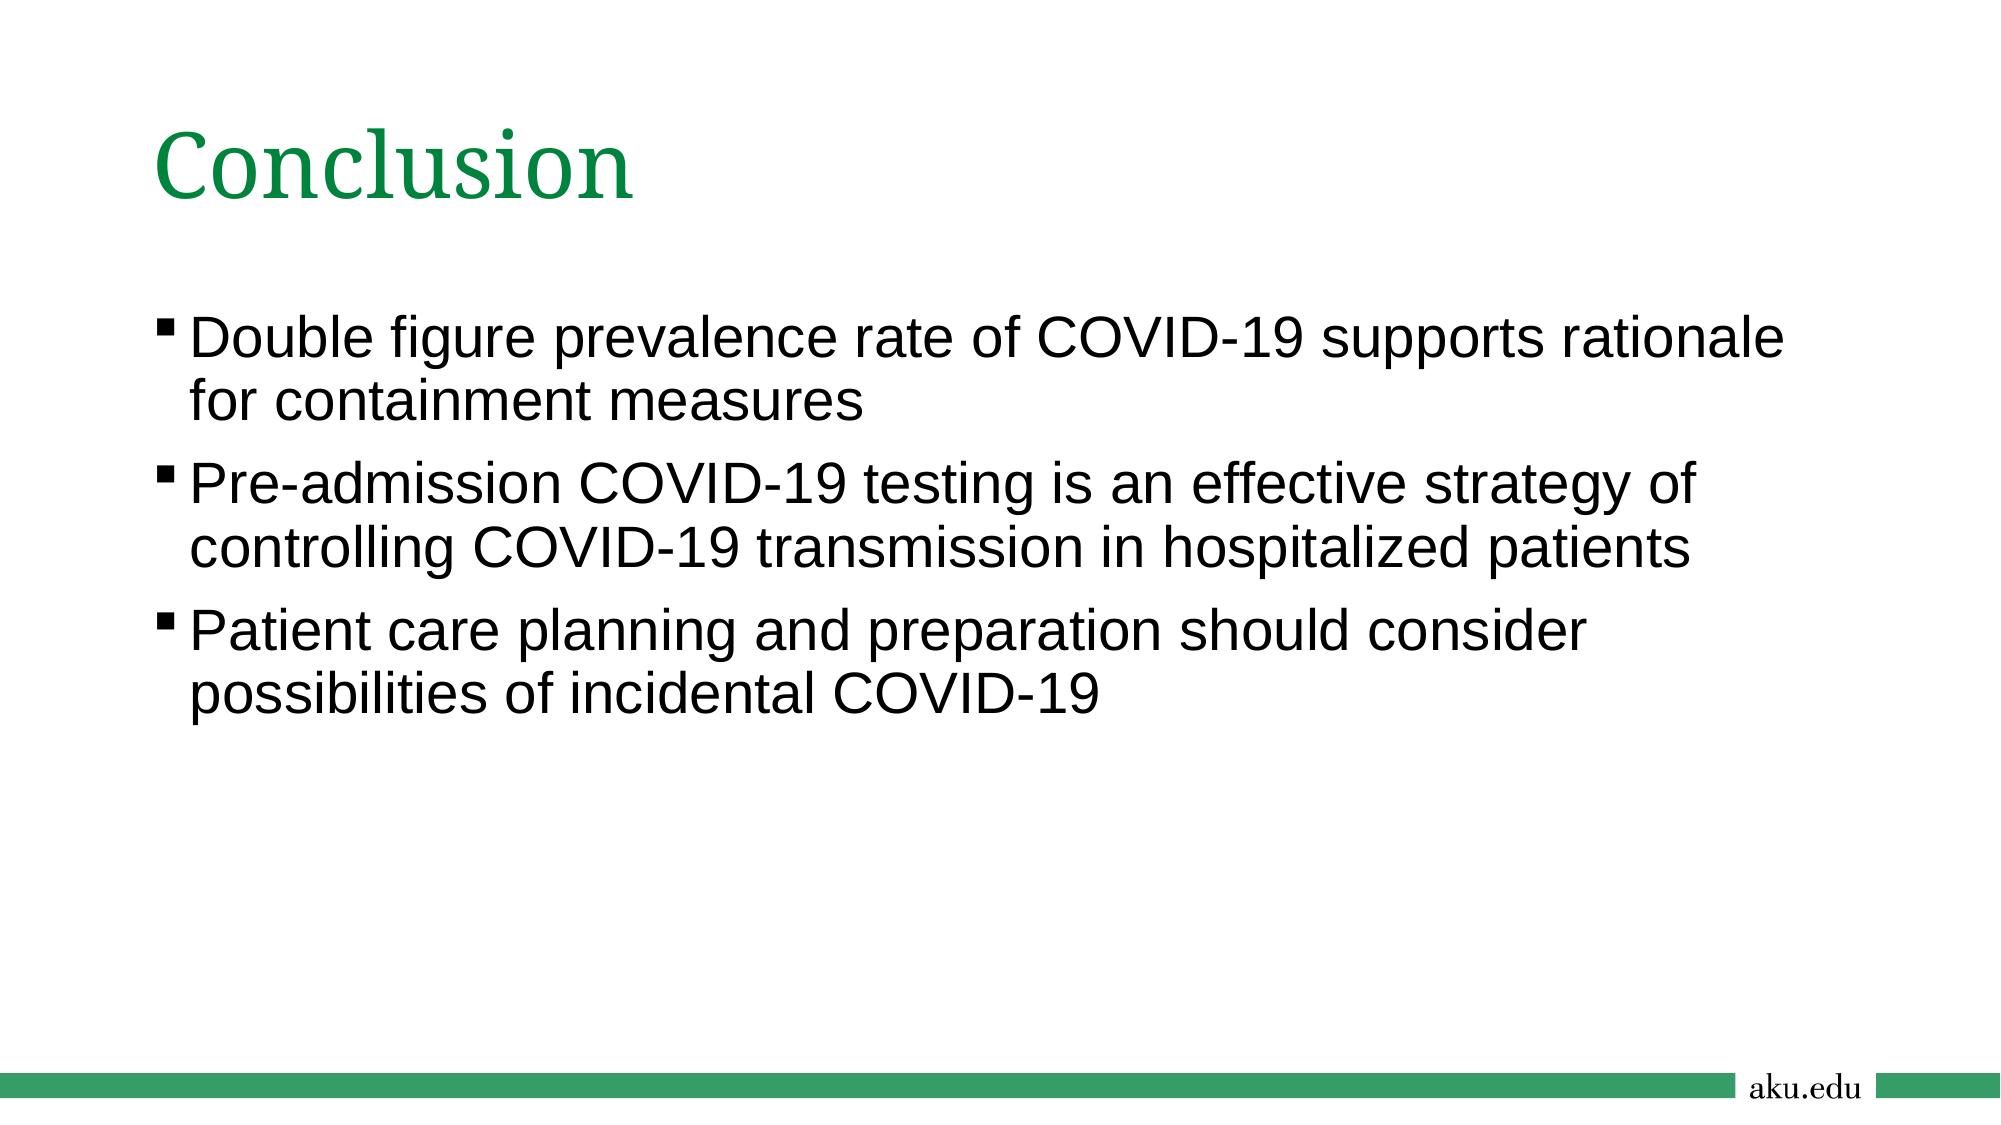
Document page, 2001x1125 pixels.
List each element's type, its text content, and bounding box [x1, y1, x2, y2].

title Conclusion [137, 59, 1863, 278]
list Double figure prevalence rate of COVID-19 supports rationale for containment measures Pre-admission COVID-19 testing is an effective strategy of controlling COVID-19 transmission in hospitalized patients Patient care planning and preparation should consider possibilities of incidental COVID-19 [137, 299, 1863, 1014]
picture [1750, 1073, 1861, 1099]
